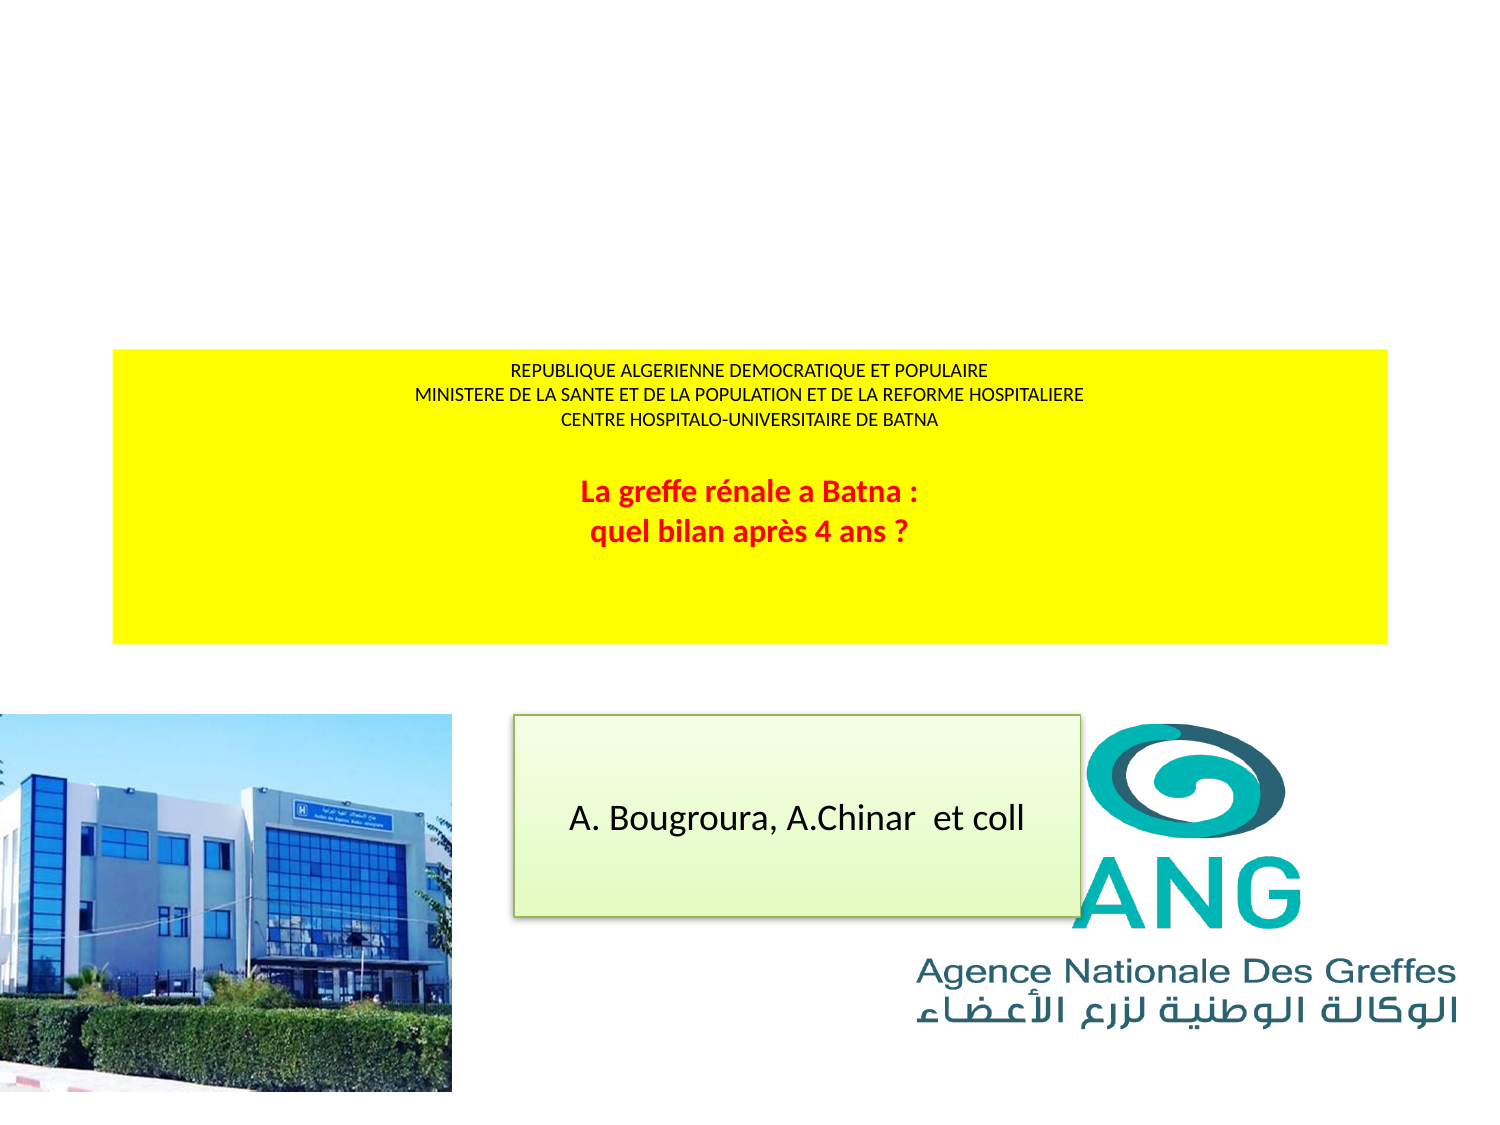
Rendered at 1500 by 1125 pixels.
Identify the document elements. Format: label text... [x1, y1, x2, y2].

text_box A. Bougroura, A.Chinar et coll [513, 714, 860, 918]
picture [0, 714, 452, 1093]
picture [865, 702, 1500, 1044]
title REPUBLIQUE ALGERIENNE DEMOCRATIQUE ET POPULAIRE MINISTERE DE LA SANTE ET DE LA POPULATION ET DE LA REFORME HOSPITALIERE CENTRE HOSPITALO-UNIVERSITAIRE DE BATNA La greffe rénale a Batna : quel bilan après 4 ans ? [112, 349, 1388, 645]
